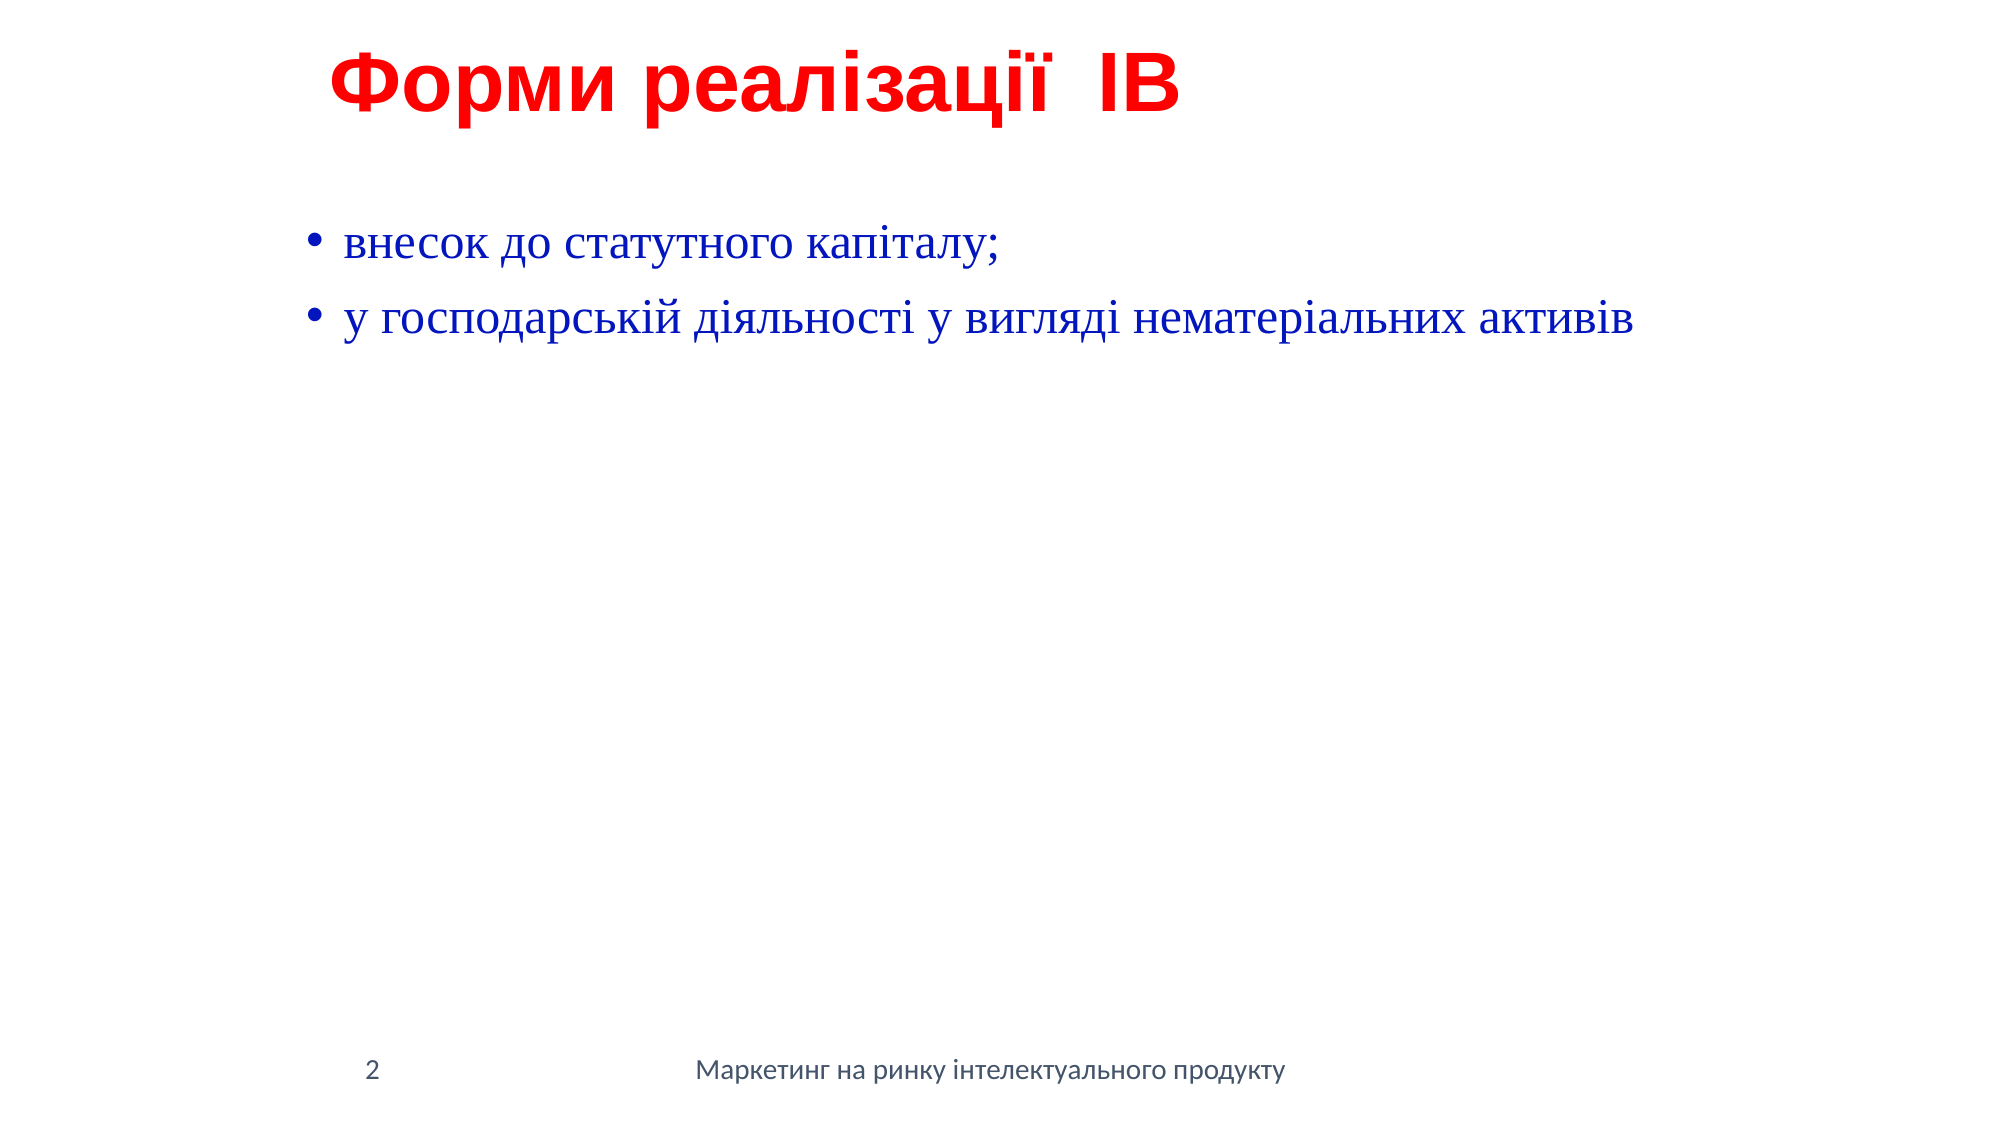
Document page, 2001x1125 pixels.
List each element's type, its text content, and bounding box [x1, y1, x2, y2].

title Форми реалізації ІВ [314, 31, 1750, 138]
text_box 2 [350, 1042, 676, 1103]
text_box Маркетинг на ринку інтелектуального продукту [676, 1042, 1301, 1103]
list внесок до статутного капіталу; у господарській діяльності у вигляді нематеріальних активів [291, 208, 1709, 1012]
